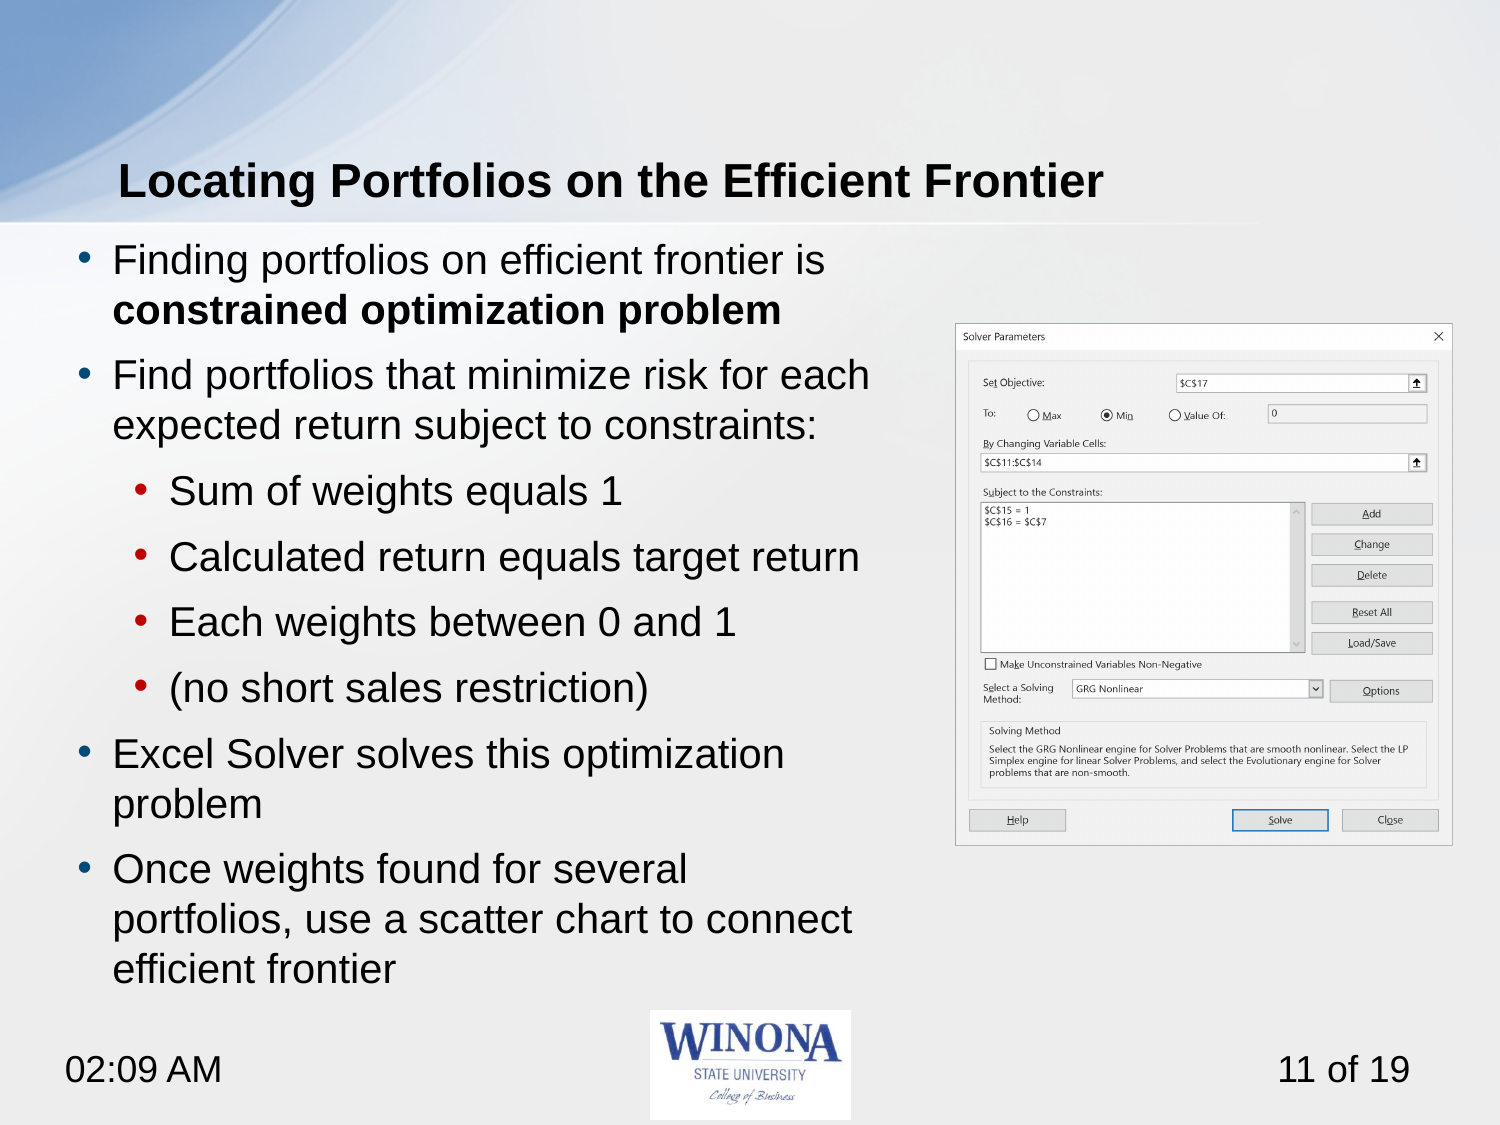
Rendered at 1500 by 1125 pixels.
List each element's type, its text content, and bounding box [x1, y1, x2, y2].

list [954, 322, 1453, 846]
list Finding portfolios on efficient frontier is constrained optimization problem Find portfolios that minimize risk for each expected return subject to constraints: Sum of weights equals 1 Calculated return equals target return Each weights between 0 and 1 (no short sales restriction) Excel Solver solves this optimization problem Once weights found for several portfolios, use a scatter chart to connect efficient frontier [62, 224, 888, 1000]
title Locating Portfolios on the Efficient Frontier [103, 141, 1397, 215]
picture [0, 0, 1500, 1125]
